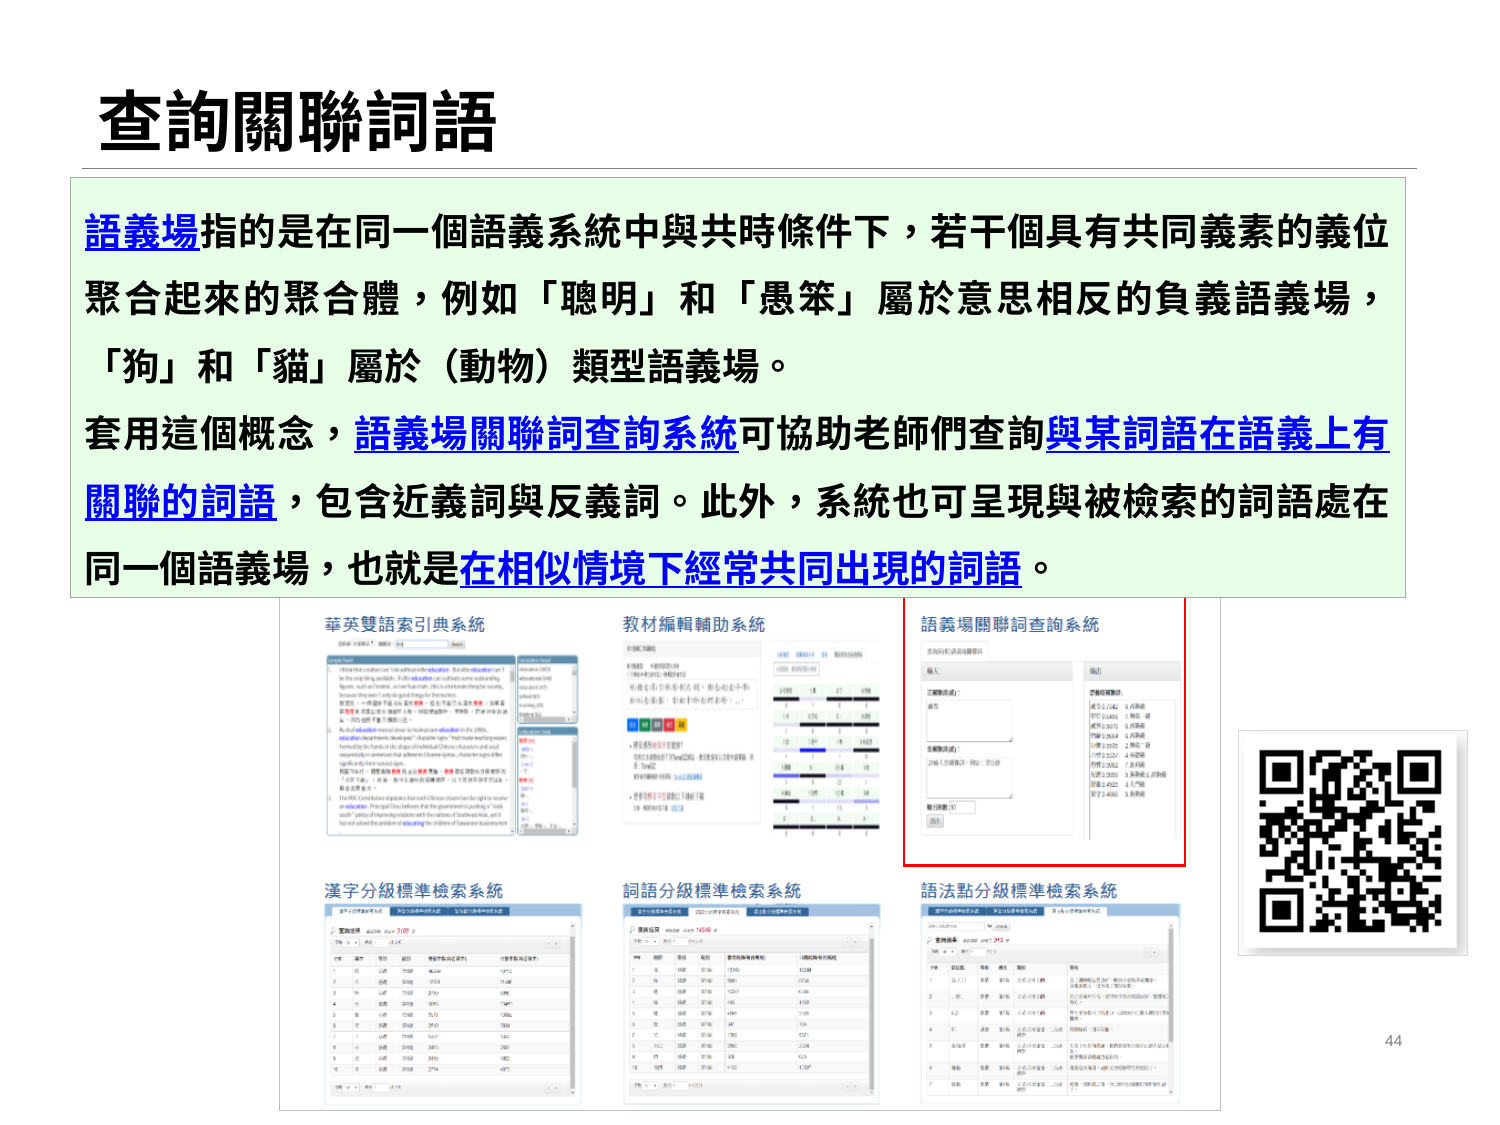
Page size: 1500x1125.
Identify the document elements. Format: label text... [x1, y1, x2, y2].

slide_number 44 [1221, 1023, 1418, 1058]
text_box 語義場指的是在同一個語義系統中與共時條件下，若干個具有共同義素的義位聚合起來的聚合體，例如「聰明」和「愚笨」屬於意思相反的負義語義場，「狗」和「貓」屬於（動物）類型語義場。 套用這個概念，語義場關聯詞查詢系統可協助老師們查詢與某詞語在語義上有關聯的詞語，包含近義詞與反義詞。此外，系統也可呈現與被檢索的詞語處在同一個語義場，也就是在相似情境下經常共同出現的詞語。 [70, 177, 1406, 598]
title 查詢關聯詞語 [82, 0, 1418, 169]
picture [279, 183, 1221, 1111]
picture [1238, 730, 1469, 956]
